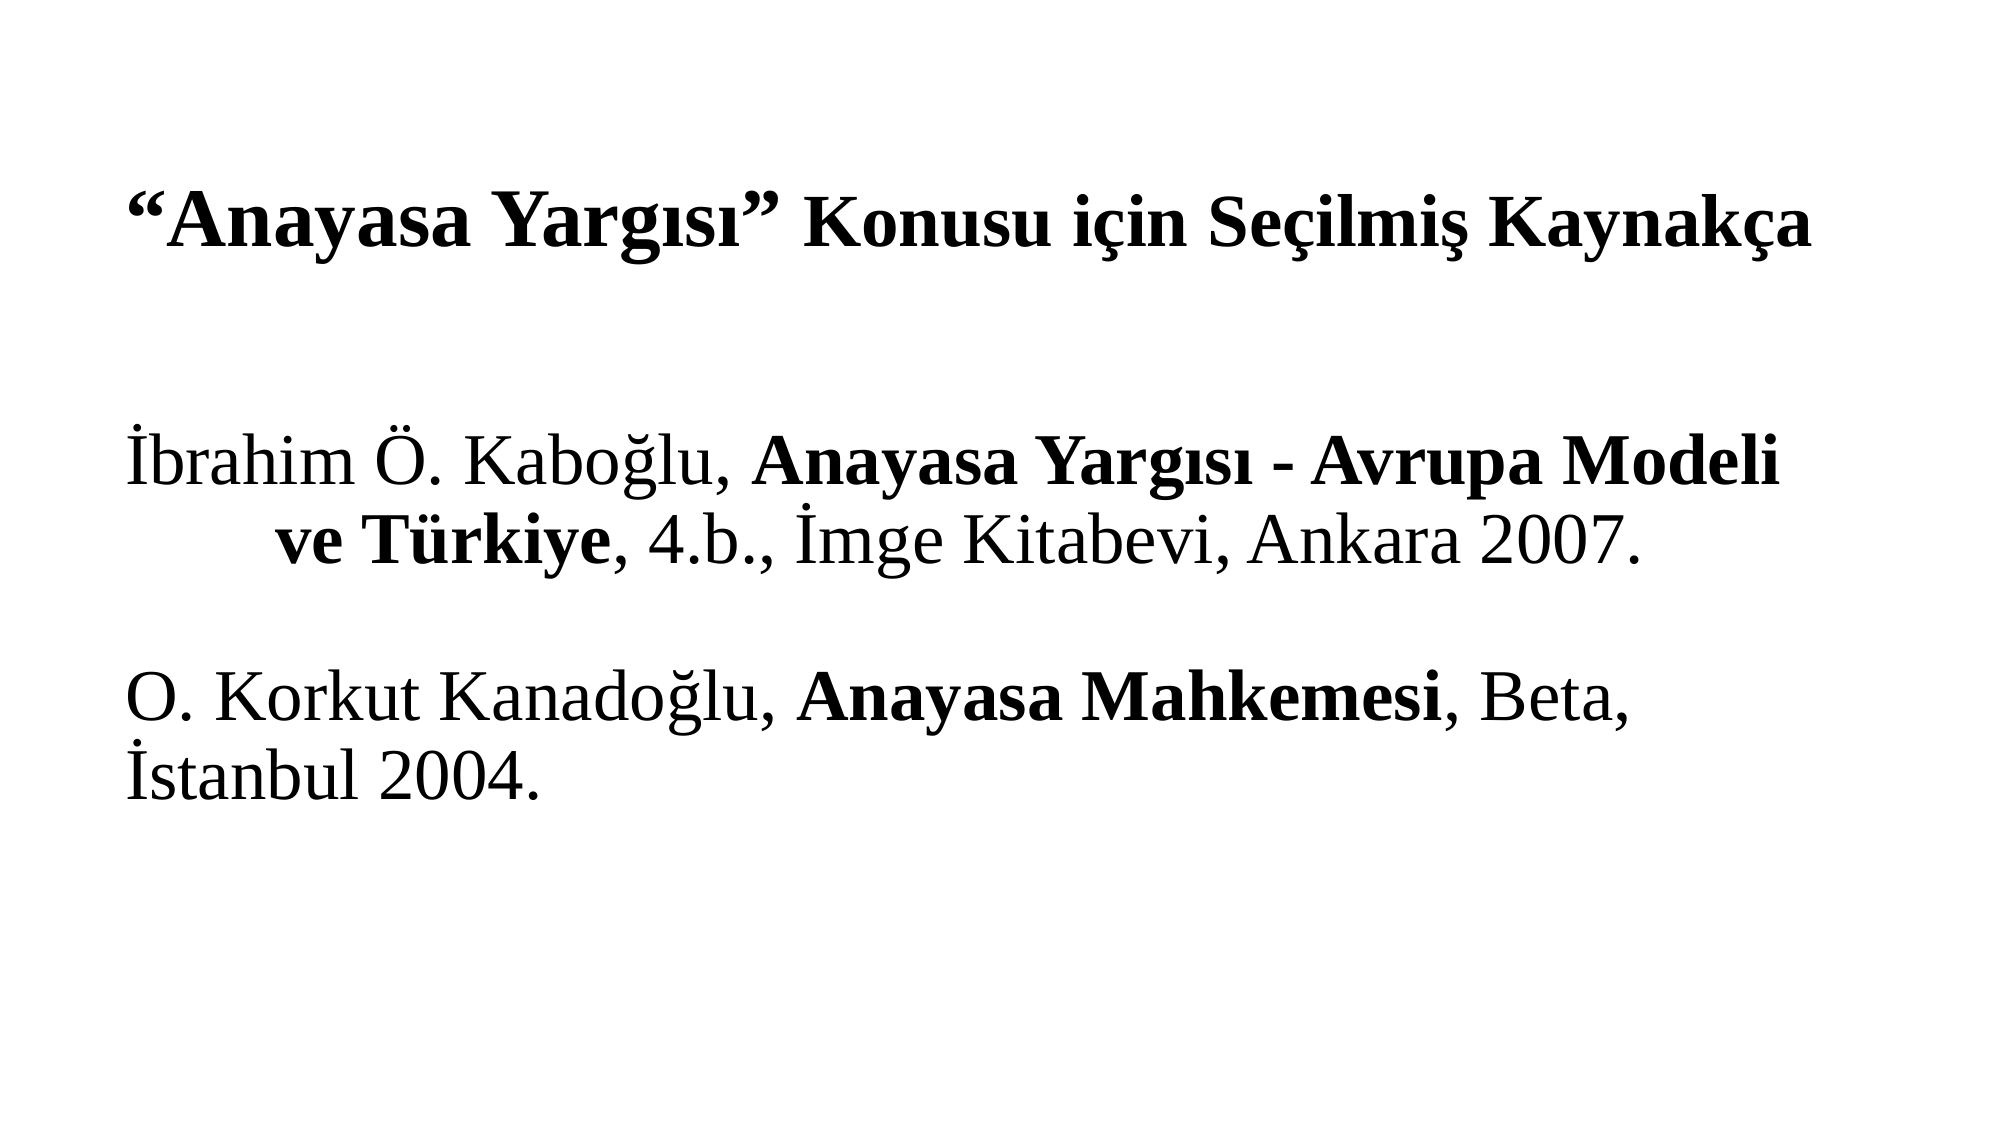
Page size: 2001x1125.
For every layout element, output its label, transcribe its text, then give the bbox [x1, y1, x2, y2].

title “Anayasa Yargısı” Konusu için Seçilmiş Kaynakça İbrahim Ö. Kaboğlu, Anayasa Yargısı - Avrupa Modeli ve Türkiye, 4.b., İmge Kitabevi, Ankara 2007. O. Korkut Kanadoğlu, Anayasa Mahkemesi, Beta, İstanbul 2004. [110, 429, 1835, 648]
